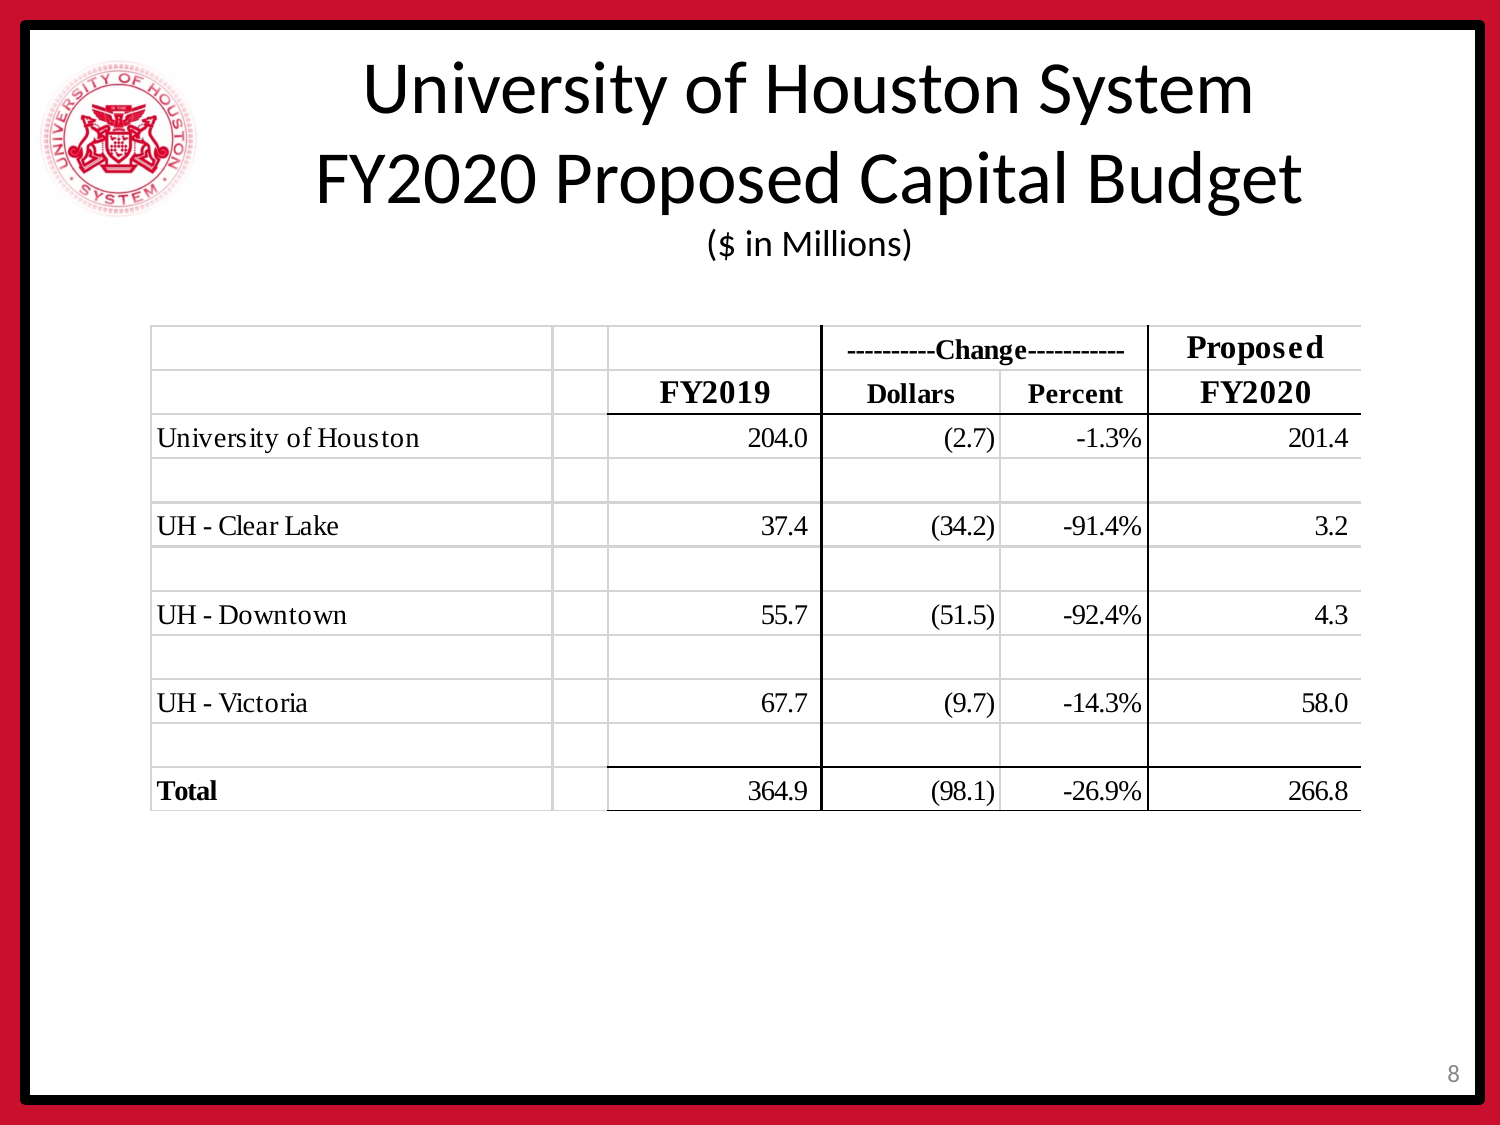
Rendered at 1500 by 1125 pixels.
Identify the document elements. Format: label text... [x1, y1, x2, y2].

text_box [149, 324, 1364, 813]
title University of Houston System FY2020 Proposed Capital Budget ($ in Millions) [209, 57, 1410, 245]
slide_number 7 [1137, 1042, 1475, 1103]
picture [62, 82, 175, 195]
